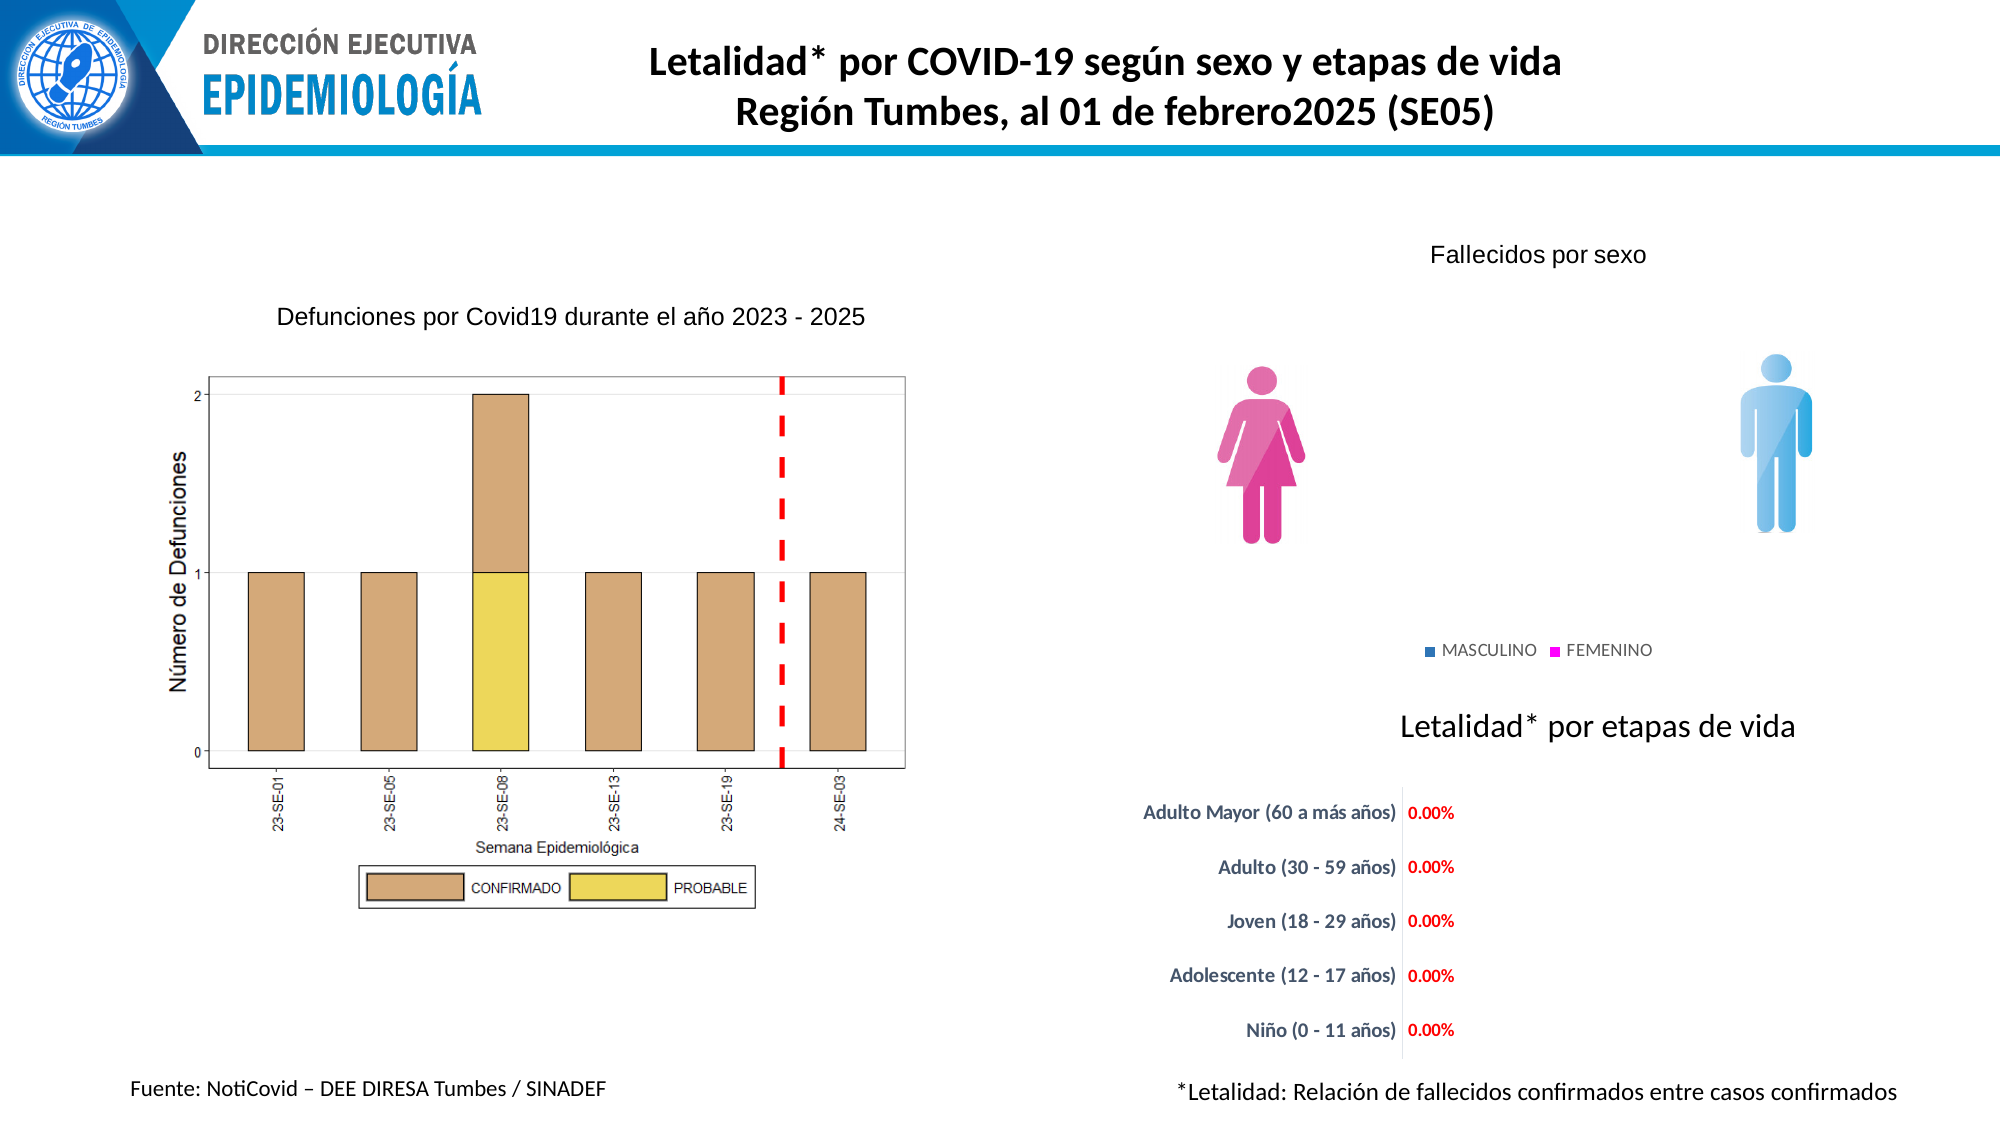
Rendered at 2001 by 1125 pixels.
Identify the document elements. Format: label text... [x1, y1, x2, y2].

text_box *Letalidad: Relación de fallecidos confirmados entre casos confirmados [1160, 1067, 2000, 1113]
text_box Letalidad* por etapas de vida [1385, 696, 1812, 752]
picture [0, 0, 512, 153]
picture [1738, 351, 1815, 533]
text_box Fuente: NotiCovid – DEE DIRESA Tumbes / SINADEF [115, 1066, 623, 1109]
text_box Letalidad* por COVID-19 según sexo y etapas de vida Región Tumbes, al 01 de febrero2025 (SE05) [512, 26, 1710, 142]
text_box [0, 144, 2000, 157]
chart [1128, 768, 1947, 1091]
picture [1215, 364, 1307, 544]
chart [1163, 217, 1914, 668]
text_box Defunciones por Covid19 durante el año 2023 - 2025 [261, 293, 883, 339]
picture [162, 369, 913, 916]
